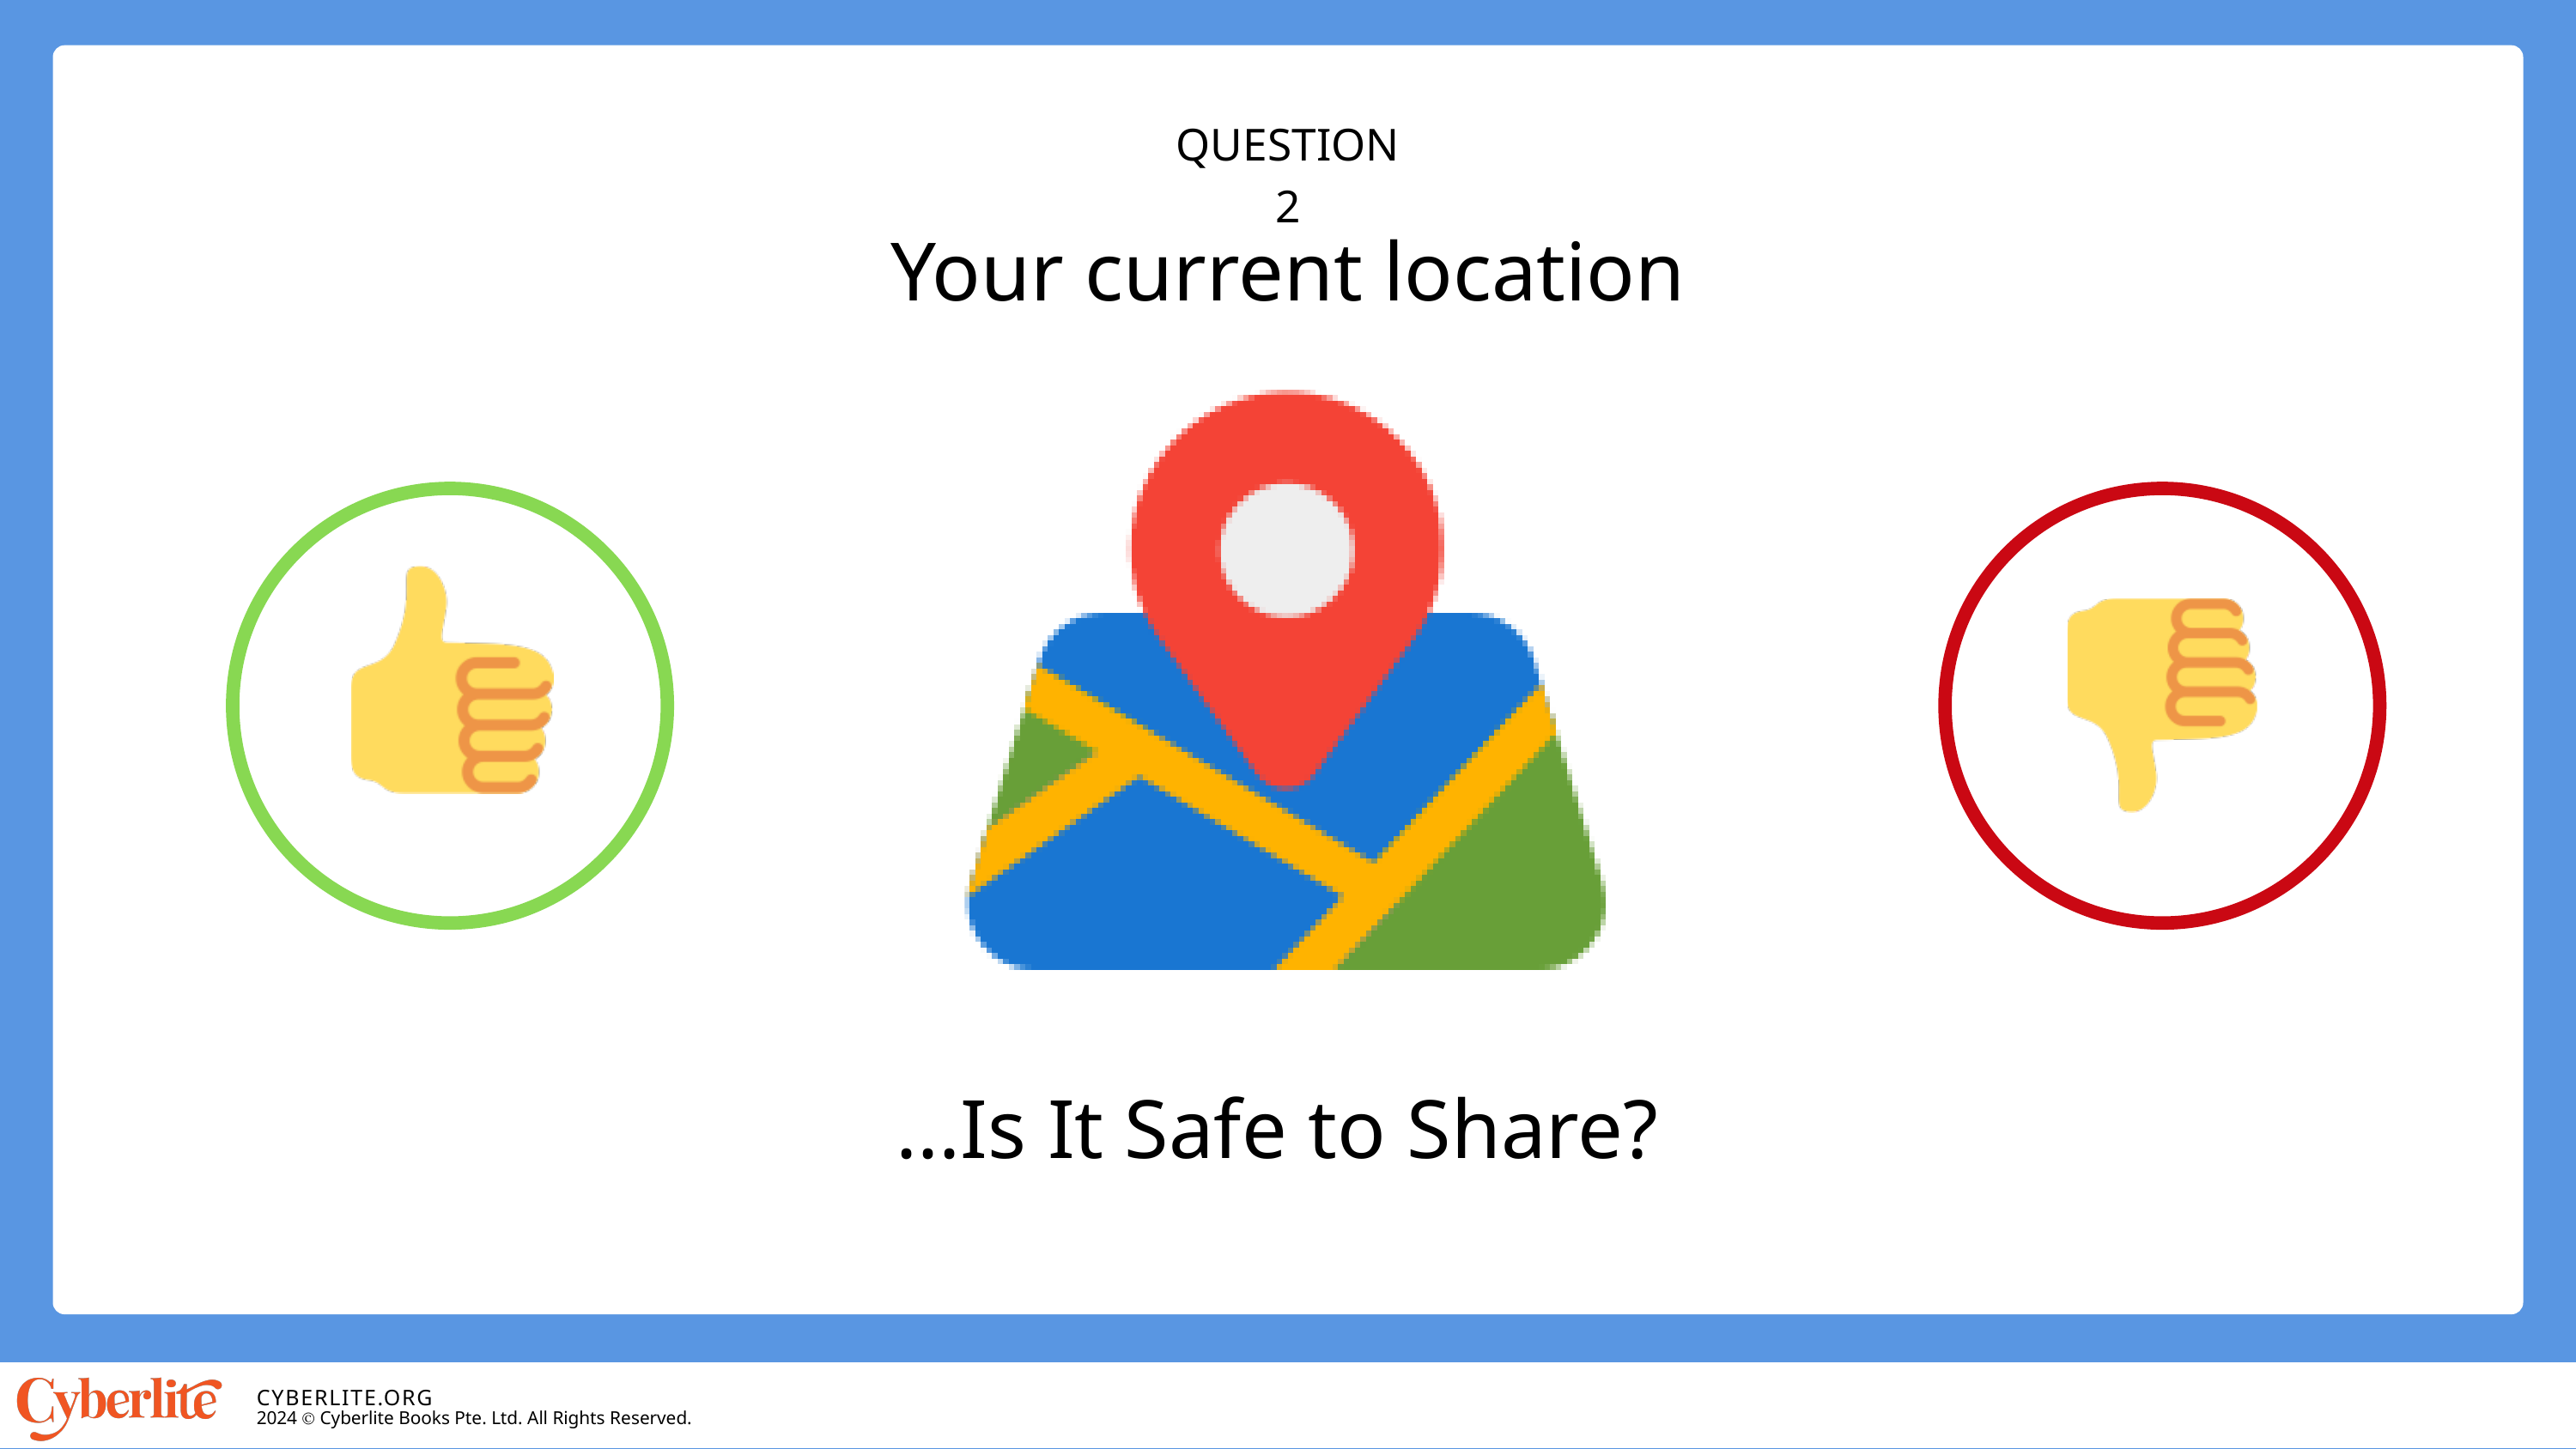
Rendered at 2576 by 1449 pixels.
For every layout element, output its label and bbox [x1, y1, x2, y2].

text_box [232, 488, 668, 924]
text_box [52, 45, 2524, 1315]
text_box [1944, 488, 2380, 924]
picture [0, 1361, 239, 1449]
